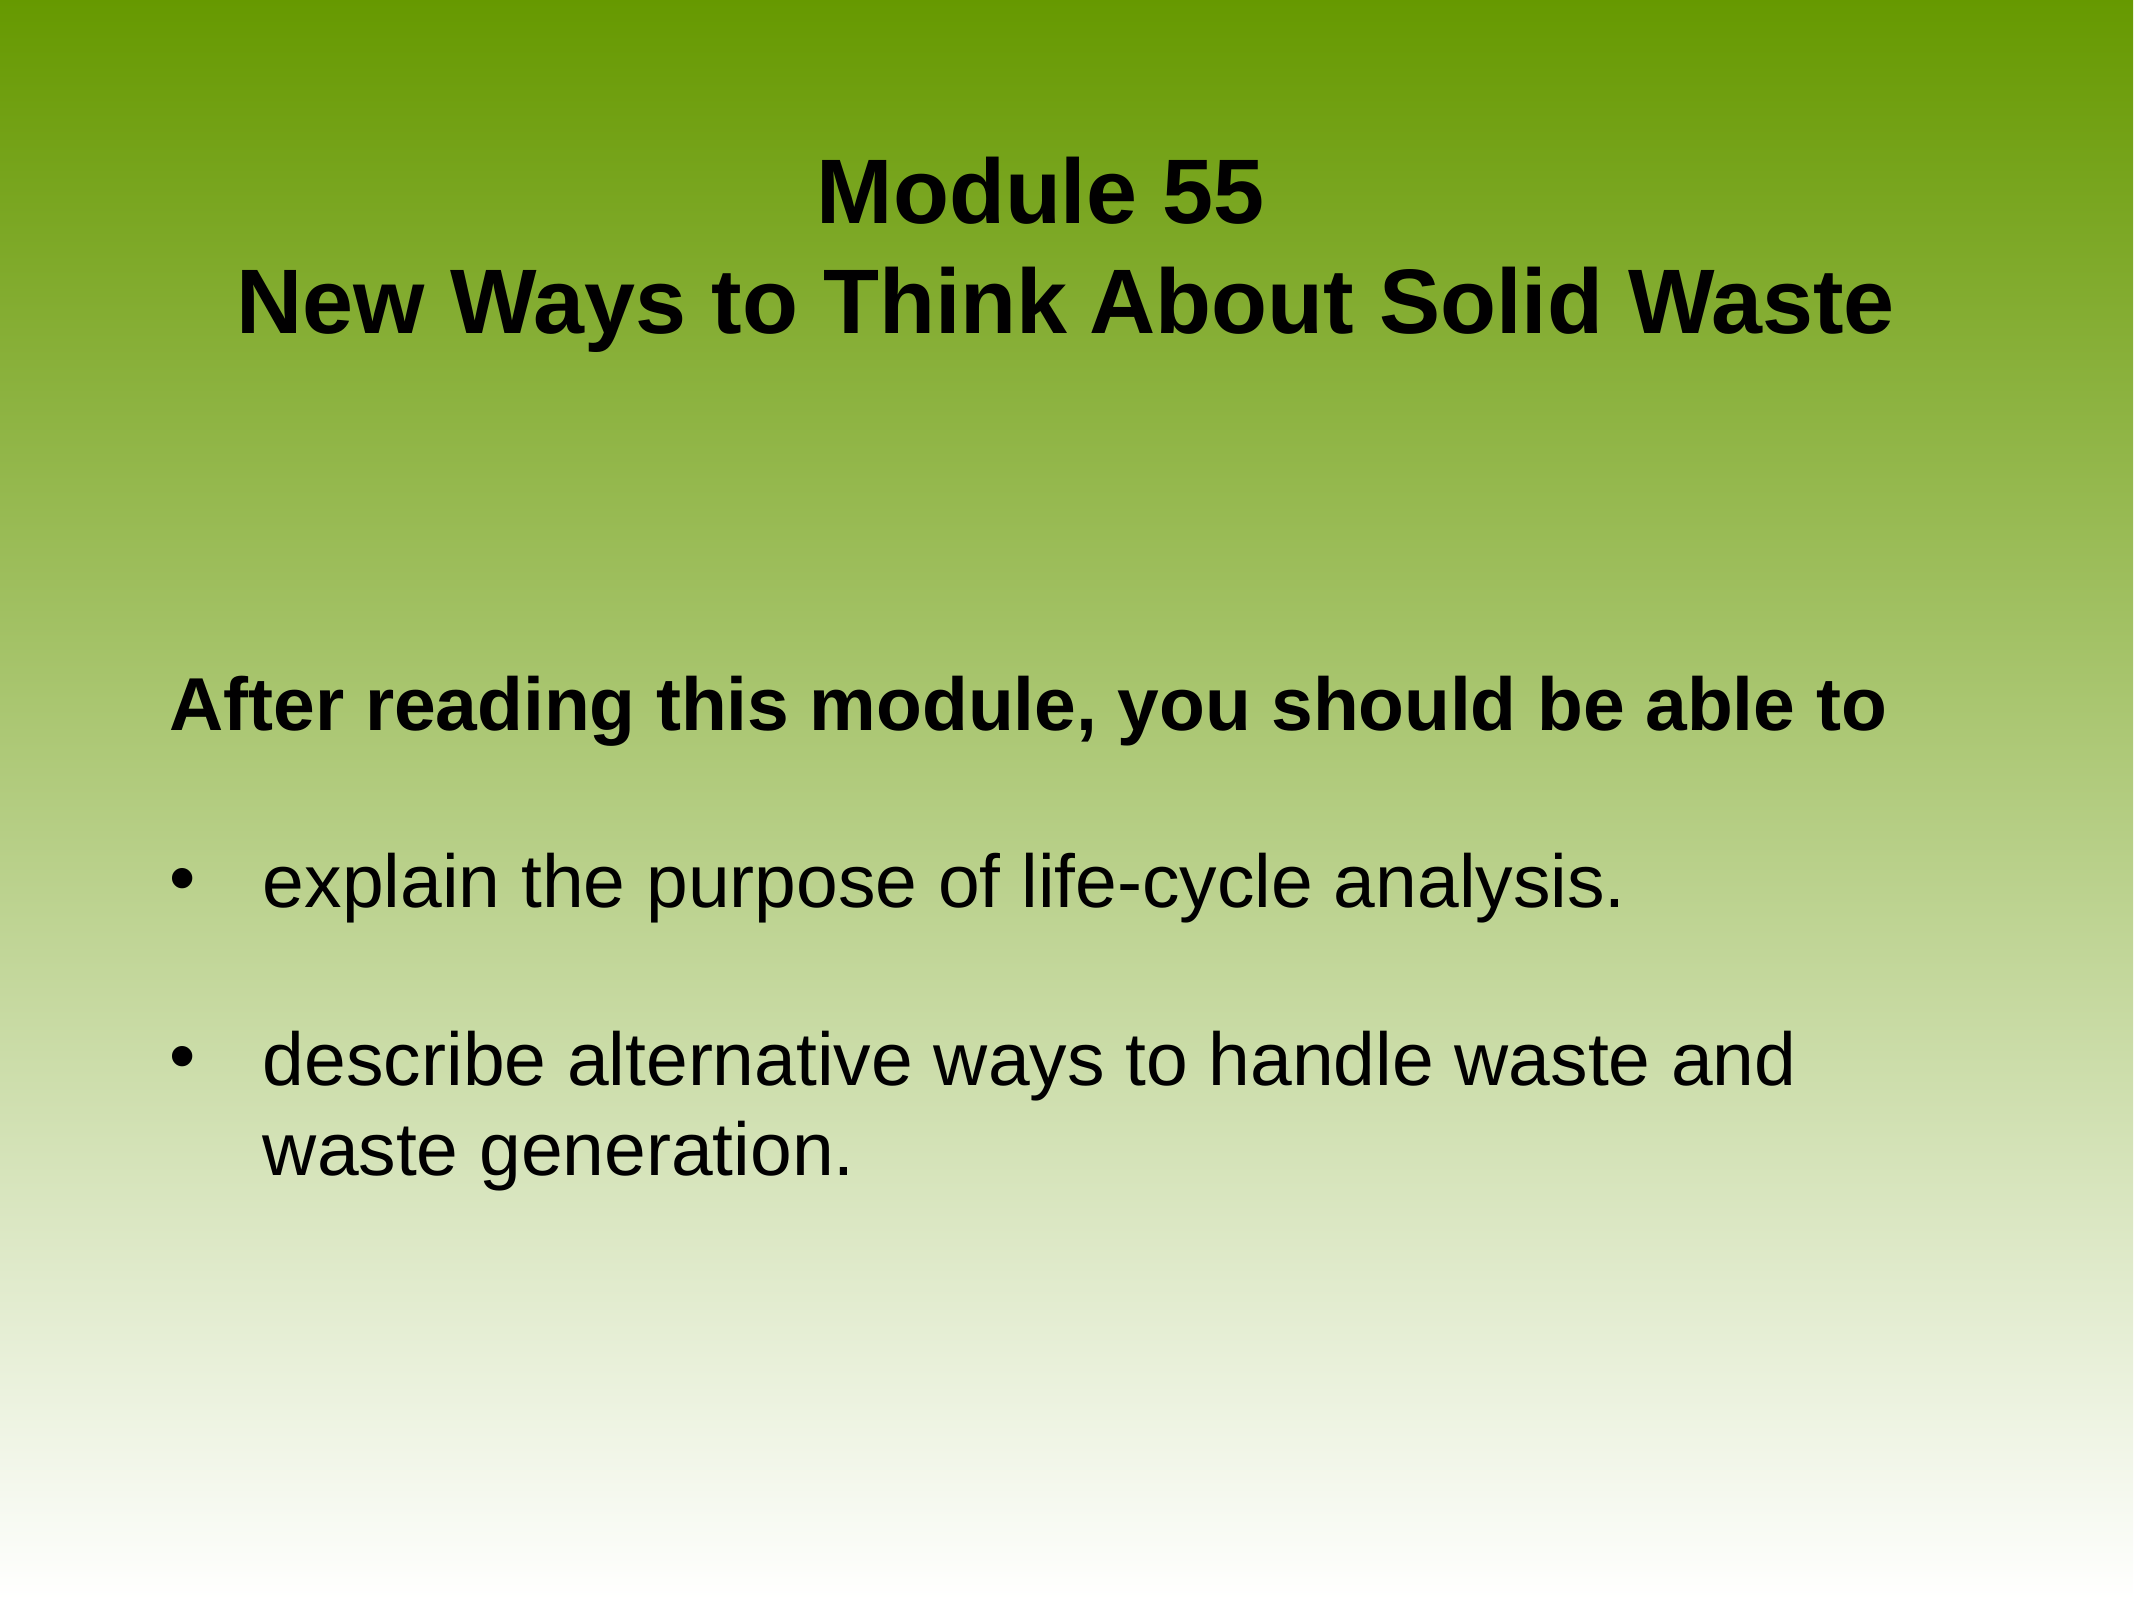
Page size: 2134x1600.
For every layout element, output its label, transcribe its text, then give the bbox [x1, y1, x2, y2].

list After reading this module, you should be able to explain the purpose of life-cycle analysis. describe alternative ways to handle waste and waste generation. [160, 443, 1925, 1402]
title Module 55 New Ways to Think About Solid Waste [208, 39, 1925, 443]
